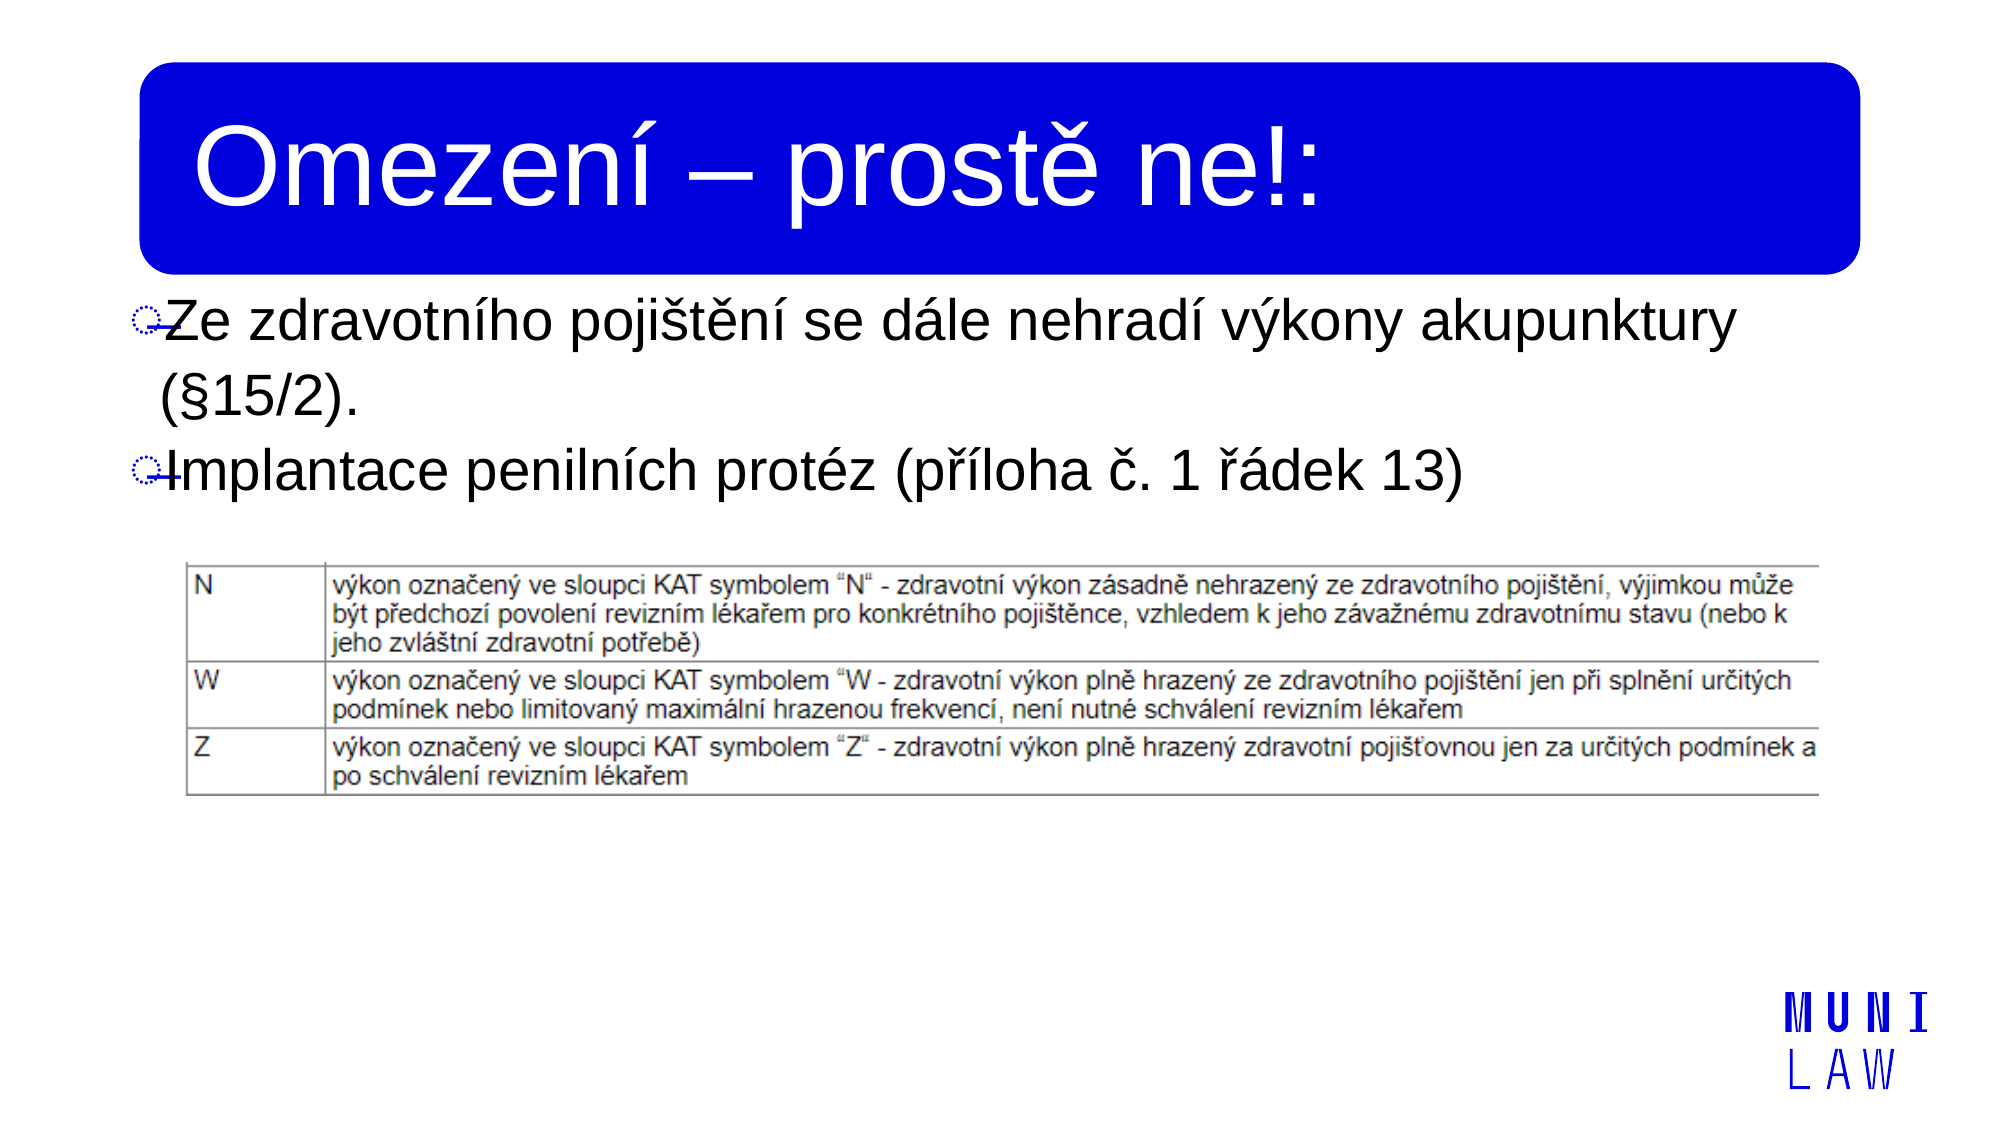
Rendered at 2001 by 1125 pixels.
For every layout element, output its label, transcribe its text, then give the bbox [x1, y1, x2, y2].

list Ze zdravotního pojištění se dále nehradí výkony akupunktury (§15/2). Implantace penilních protéz (příloha č. 1 řádek 13) [118, 277, 1883, 957]
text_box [137, 59, 1863, 278]
picture [181, 562, 1819, 797]
